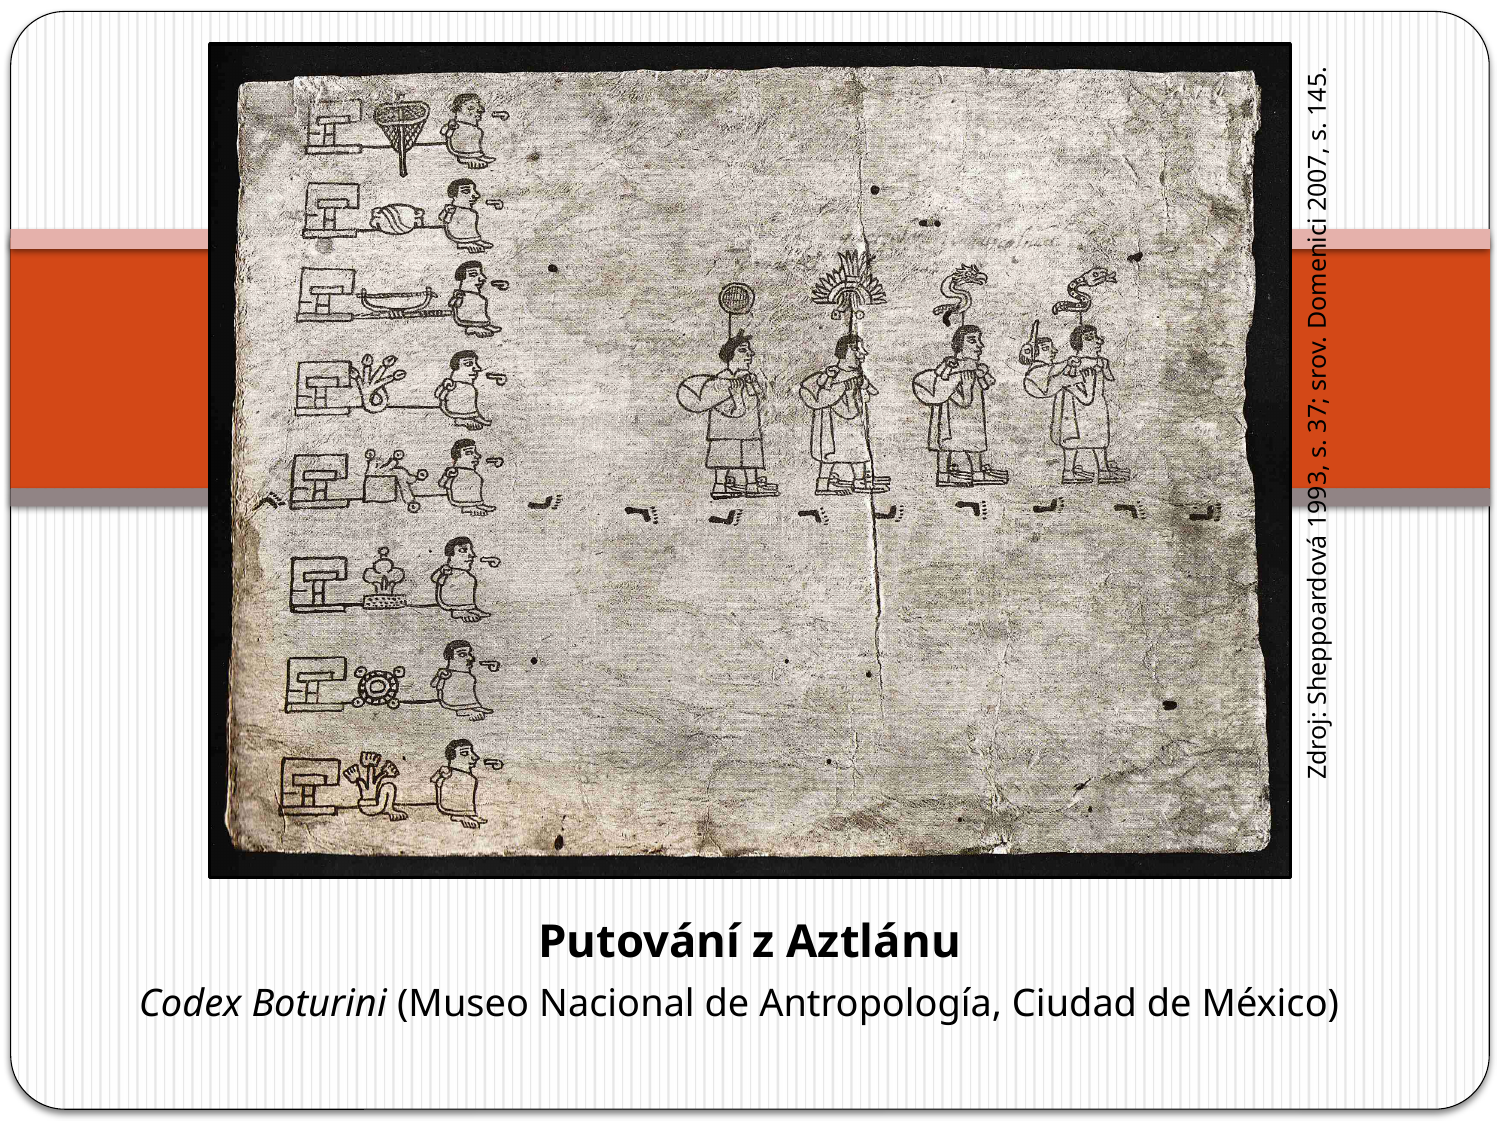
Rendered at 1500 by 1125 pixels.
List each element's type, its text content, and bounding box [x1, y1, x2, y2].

text_box Zdroj: Sheppoardová 1993, s. 37; srov. Domenici 2007, s. 145. [1293, 45, 1355, 712]
subtitle Putování z Aztlánu Codex Boturini (Museo Nacional de Antropología, Ciudad de México) [123, 905, 1376, 1074]
picture [210, 45, 1290, 876]
